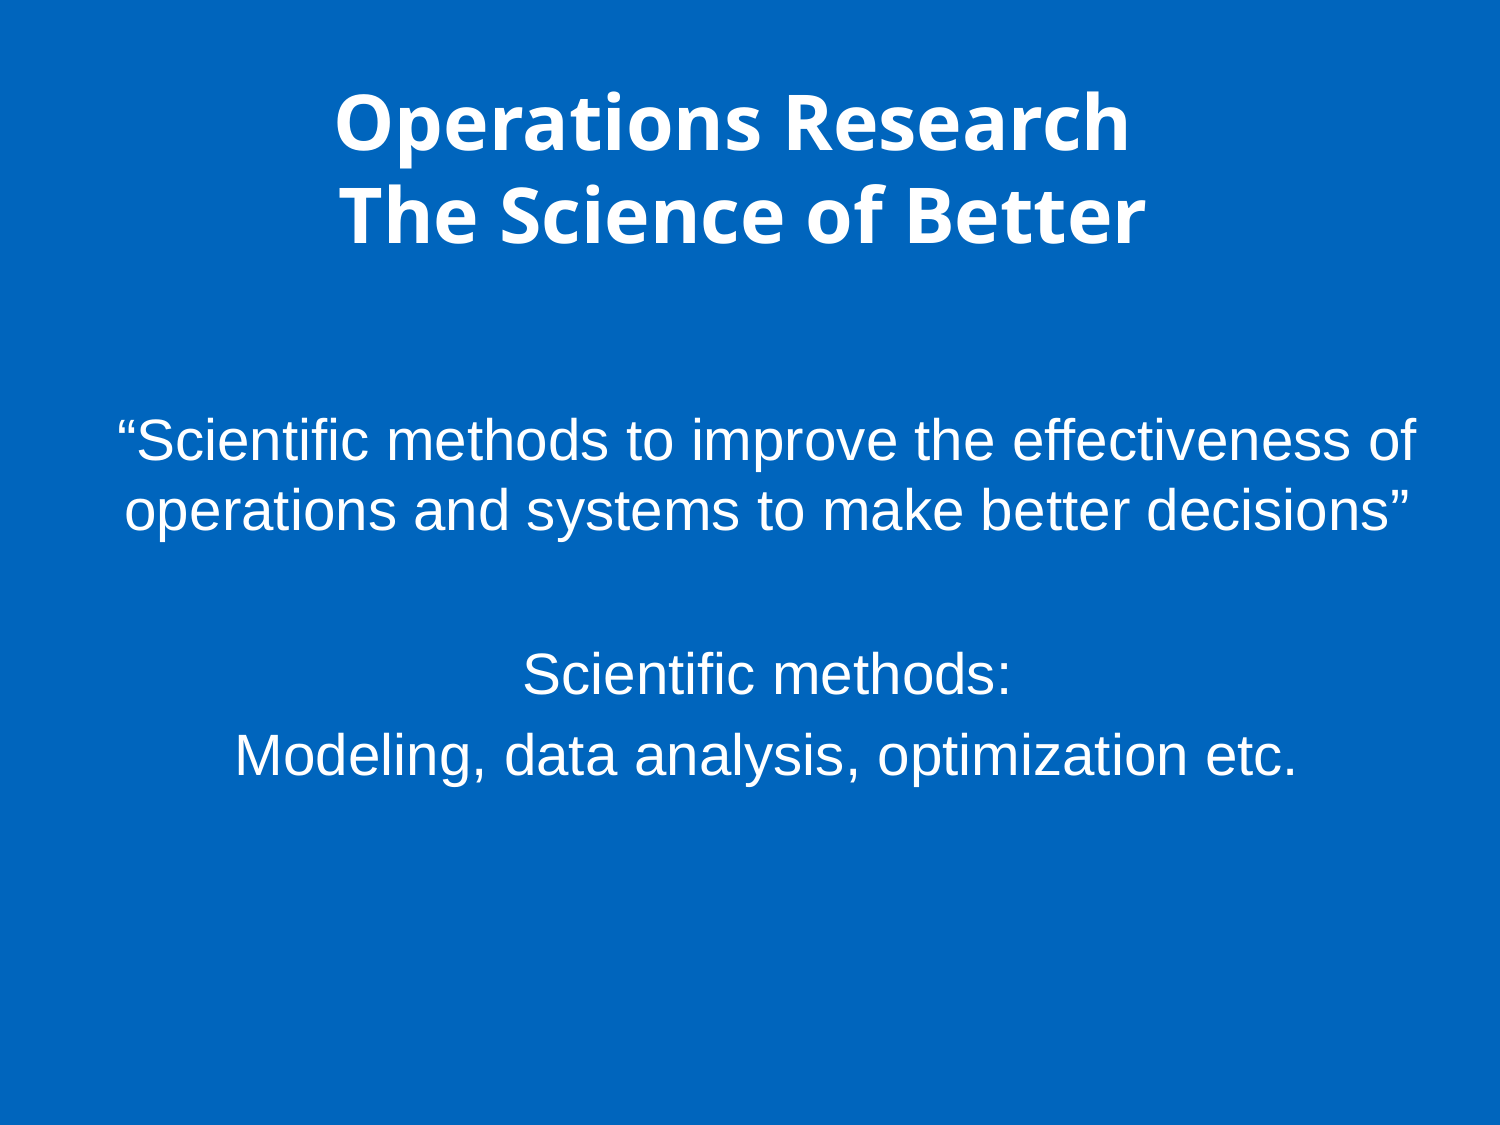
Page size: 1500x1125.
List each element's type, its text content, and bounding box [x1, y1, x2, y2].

text_box Operations Research The Science of Better [88, 66, 1399, 244]
text_box “Scientific methods to improve the effectiveness of operations and systems to make better decisions” Scientific methods: Modeling, data analysis, optimization etc. [88, 231, 1448, 911]
